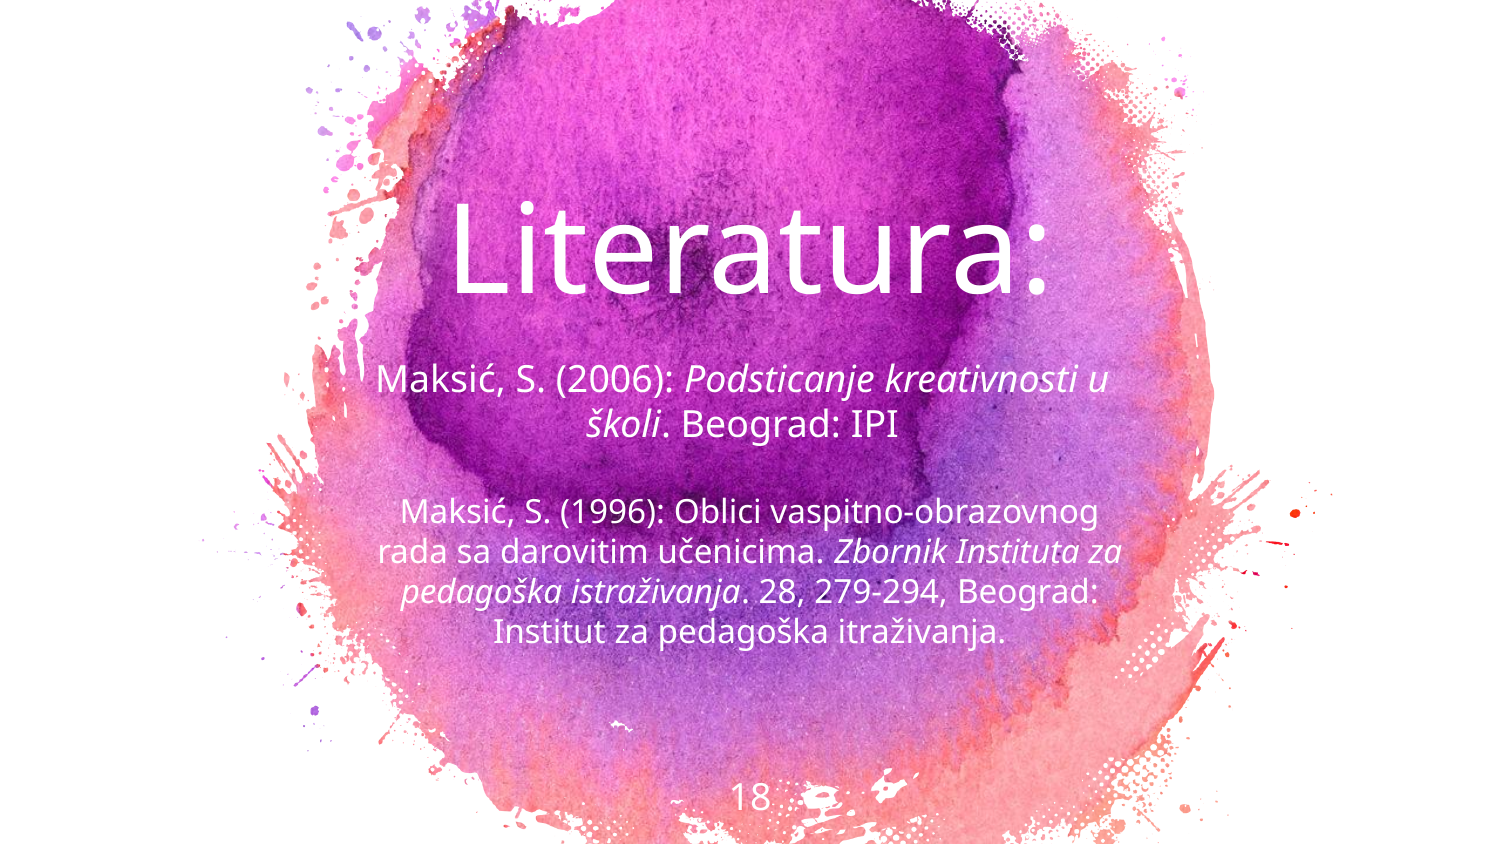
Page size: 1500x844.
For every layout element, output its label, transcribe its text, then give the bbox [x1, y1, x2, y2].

picture [0, 0, 1500, 844]
slide_number 18 [705, 766, 795, 832]
list Maksić, S. (1996): Oblici vaspitno-obrazovnog rada sa darovitim učenicima. Zbornik Instituta za pedagoška istraživanja. 28, 279-294, Beograd: Institut za pedagoška itraživanja. [351, 475, 1149, 701]
title Literatura: [351, 143, 1149, 334]
subtitle Maksić, S. (2006): Podsticanje kreativnosti u školi. Beograd: IPI [336, 339, 1149, 469]
